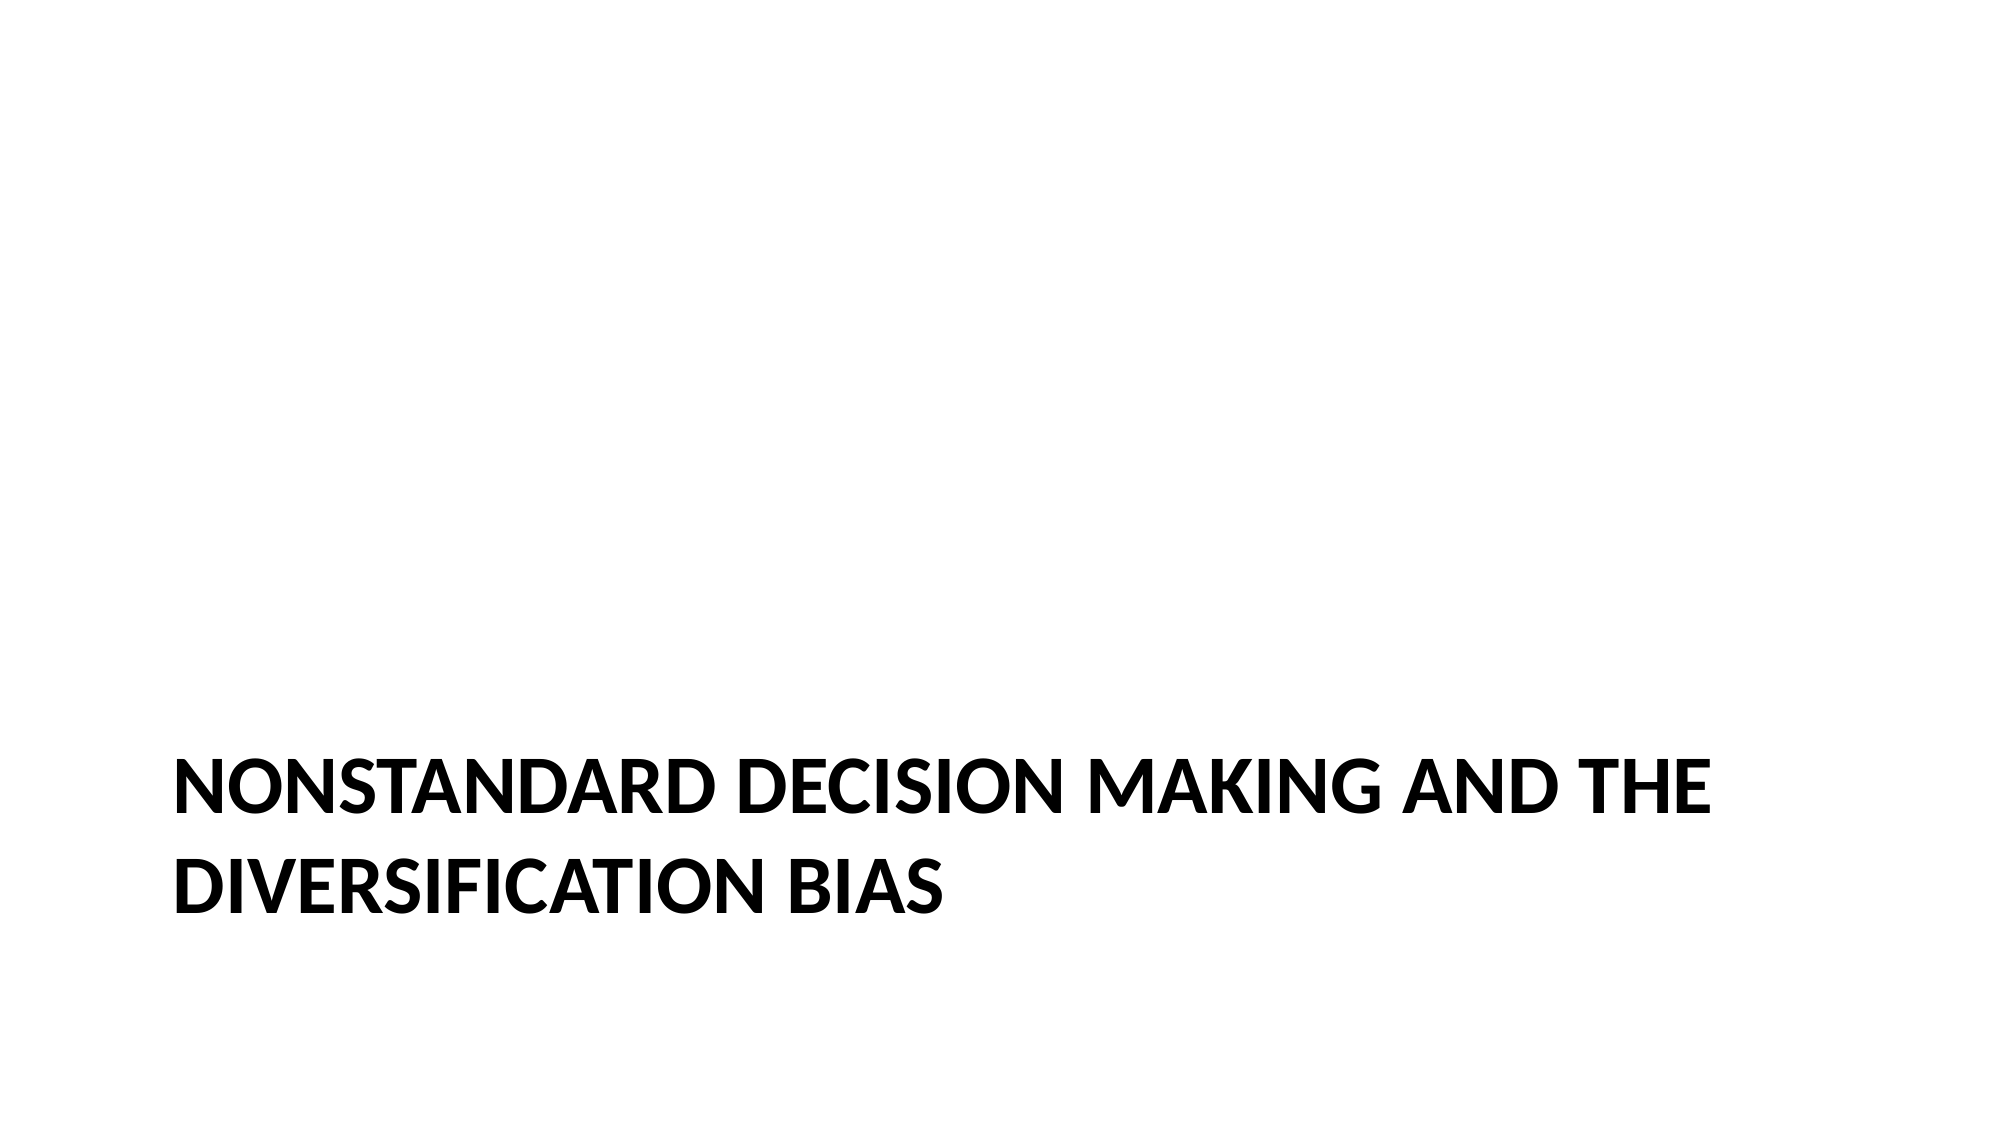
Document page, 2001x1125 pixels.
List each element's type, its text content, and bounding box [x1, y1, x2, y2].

title Nonstandard decision making and the diversification bias [157, 722, 1858, 947]
